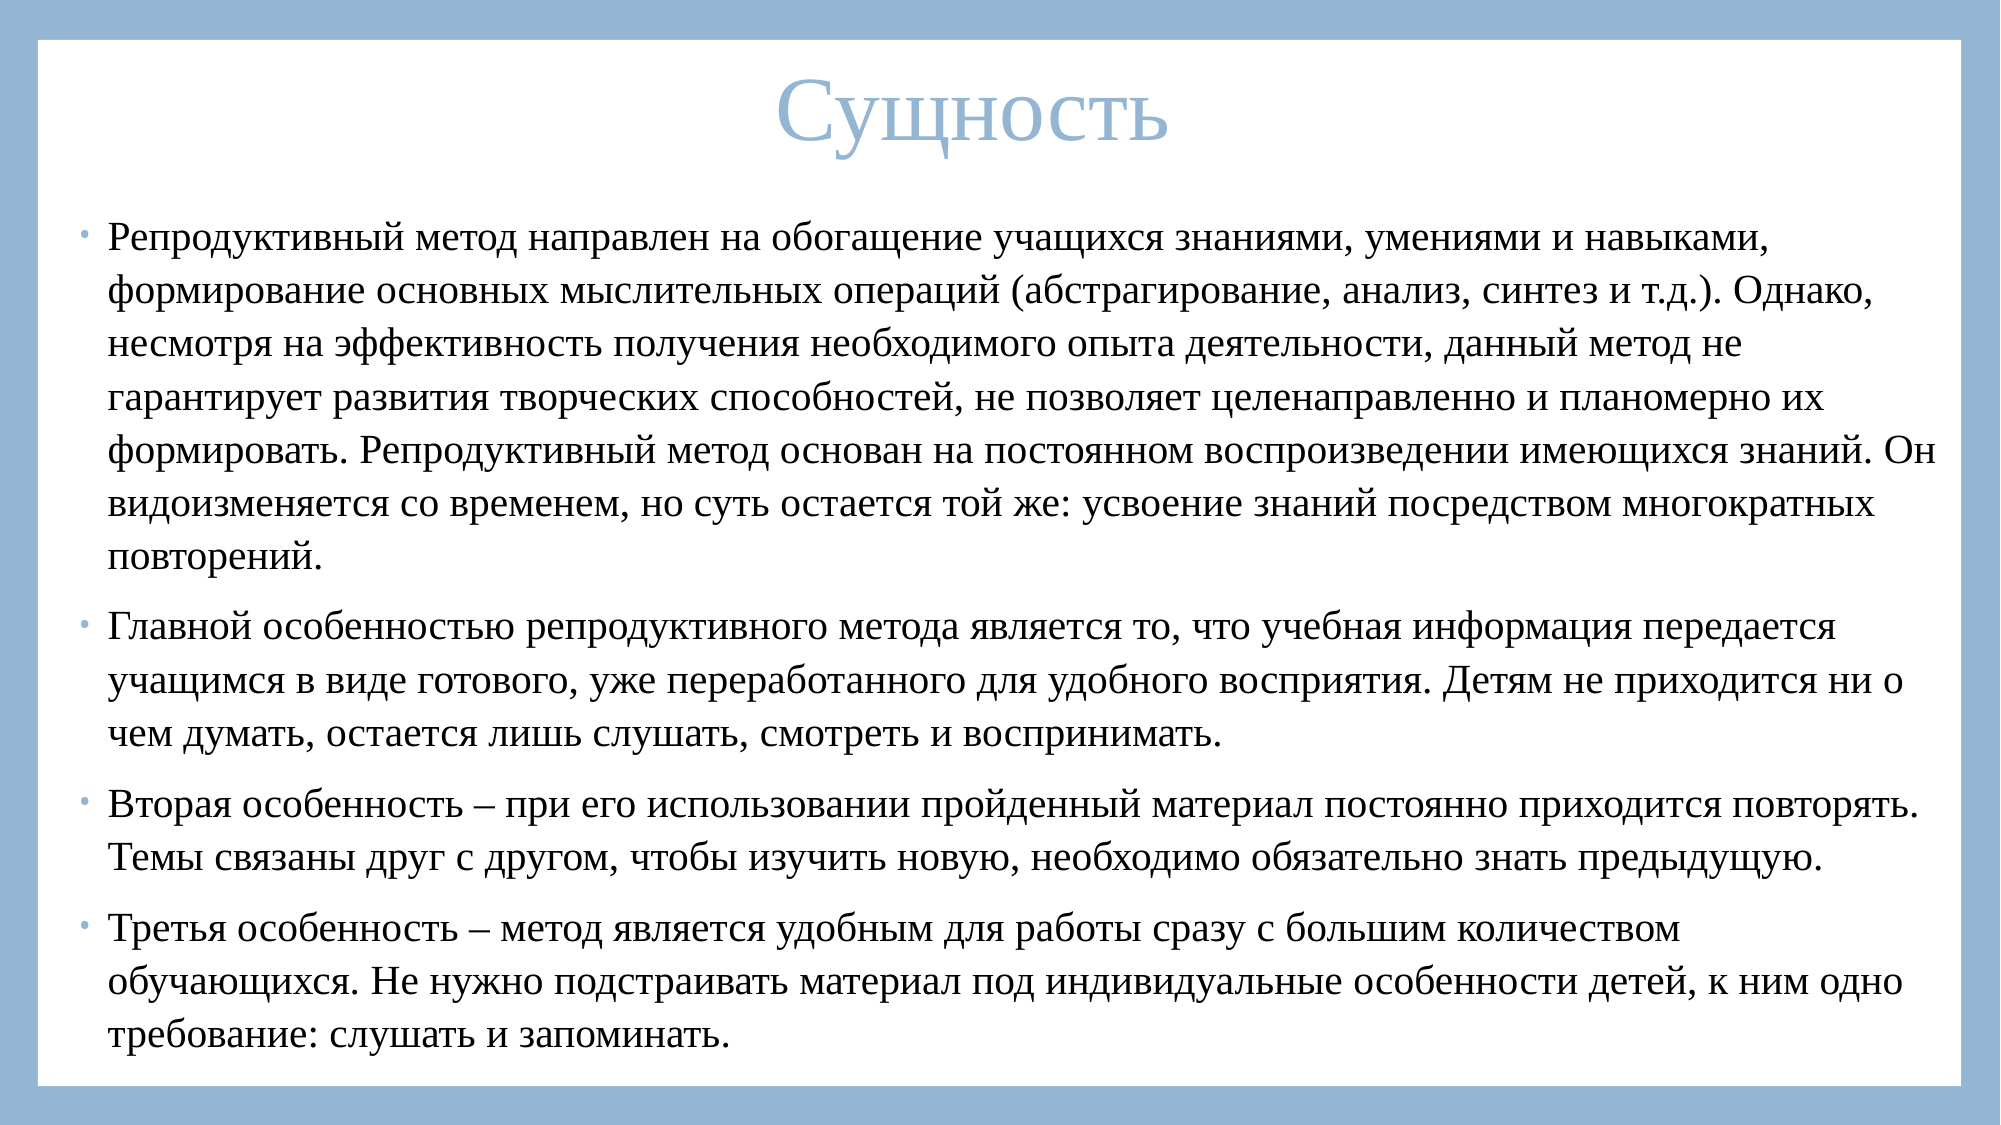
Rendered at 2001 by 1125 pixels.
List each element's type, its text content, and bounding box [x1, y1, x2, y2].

title Сущность [162, 0, 1783, 198]
list Репродуктивный метод направлен на обогащение учащихся знаниями, умениями и навыками, формирование основных мыслительных операций (абстрагирование, анализ, синтез и т.д.). Однако, несмотря на эффективность получения необходимого опыта деятельности, данный метод не гарантирует развития творческих способностей, не позволяет целенаправленно и планомерно их формировать. Репродуктивный метод основан на постоянном воспроизведении имеющихся знаний. Он видоизменяется со временем, но суть остается той же: усвоение знаний посредством многократных повторений. Главной особенностью репродуктивного метода является то, что учебная информация передается учащимся в виде готового, уже переработанного для удобного восприятия. Детям не приходится ни о чем думать, остается лишь слушать, смотреть и воспринимать. Вторая особенность – при его использовании пройденный материал постоянно приходится повторять. Темы связаны друг с другом, чтобы изучить новую, необходимо обязательно знать предыдущую. Третья особенность – метод является удобным для работы сразу с большим количеством обучающихся. Не нужно подстраивать материал под индивидуальные особенности детей, к ним одно требование: слушать и запоминать. [56, 198, 1961, 1088]
